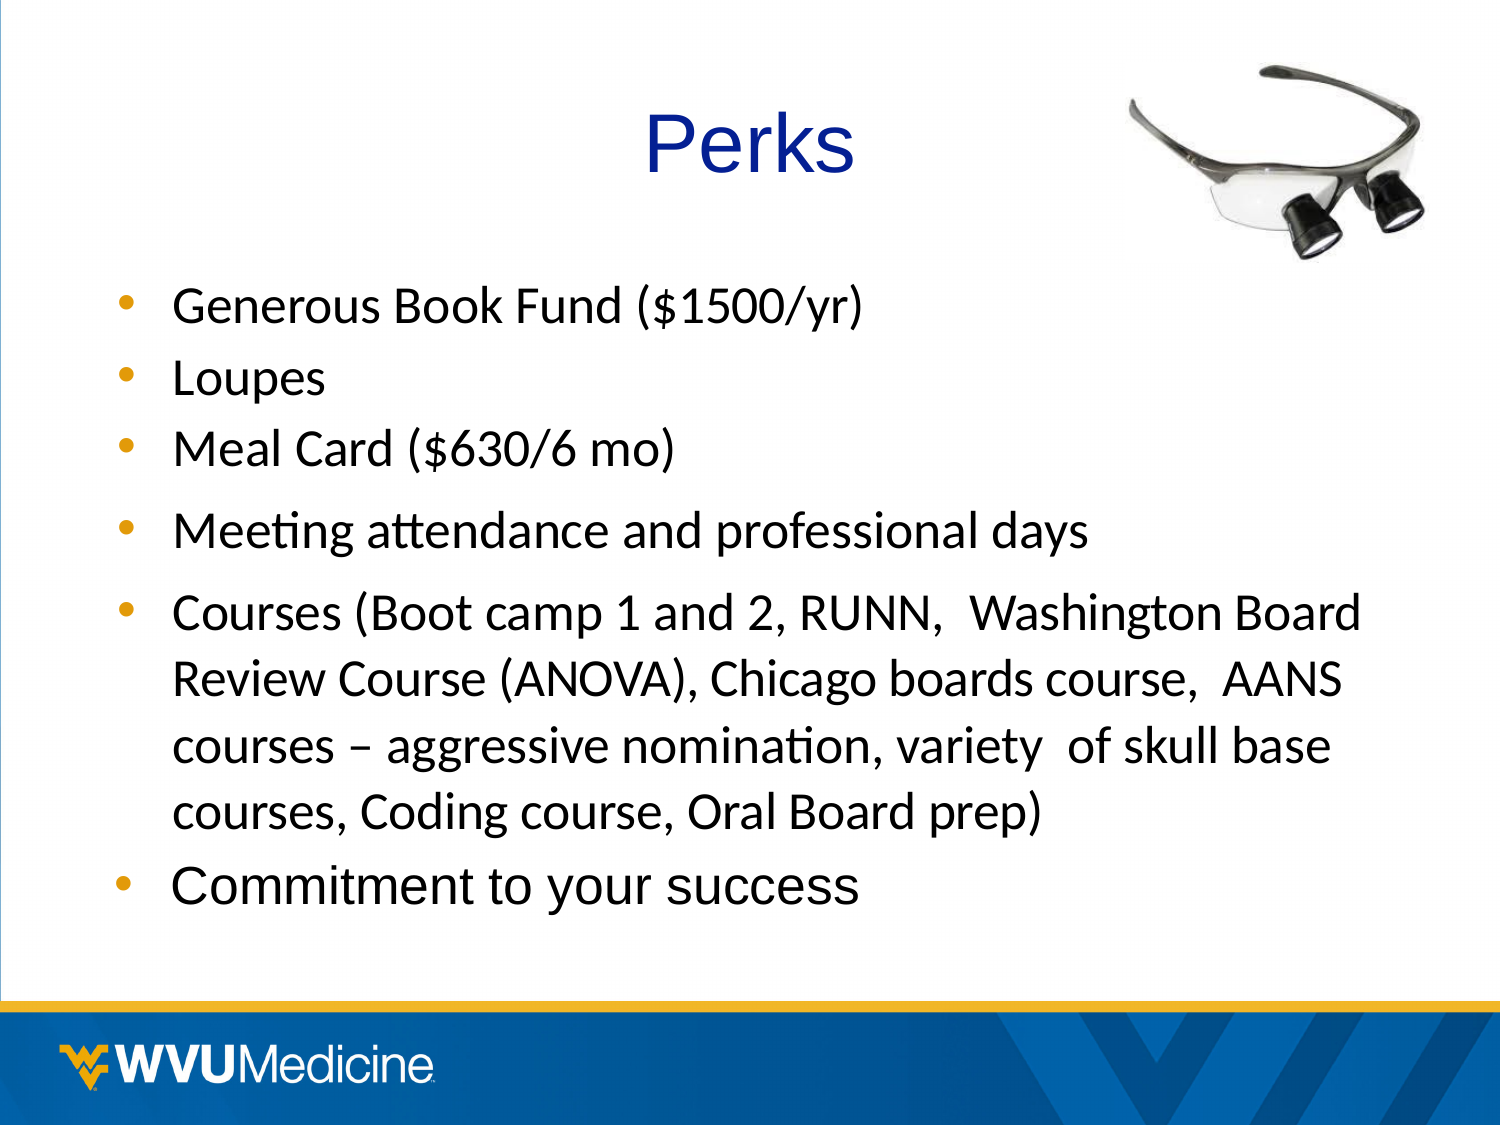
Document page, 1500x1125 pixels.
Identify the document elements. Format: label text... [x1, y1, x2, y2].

list Generous Book Fund ($1500/yr) Loupes Meal Card ($630/6 mo) Meeting attendance and professional days Courses (Boot camp 1 and 2, RUNN, Washington Board Review Course (ANOVA), Chicago boards course, AANS courses – aggressive nomination, variety of skull base courses, Coding course, Oral Board prep) Commitment to your success [99, 262, 1425, 975]
text_box [1125, 62, 1431, 263]
picture [0, 0, 1500, 1125]
title Perks [75, 45, 1425, 233]
